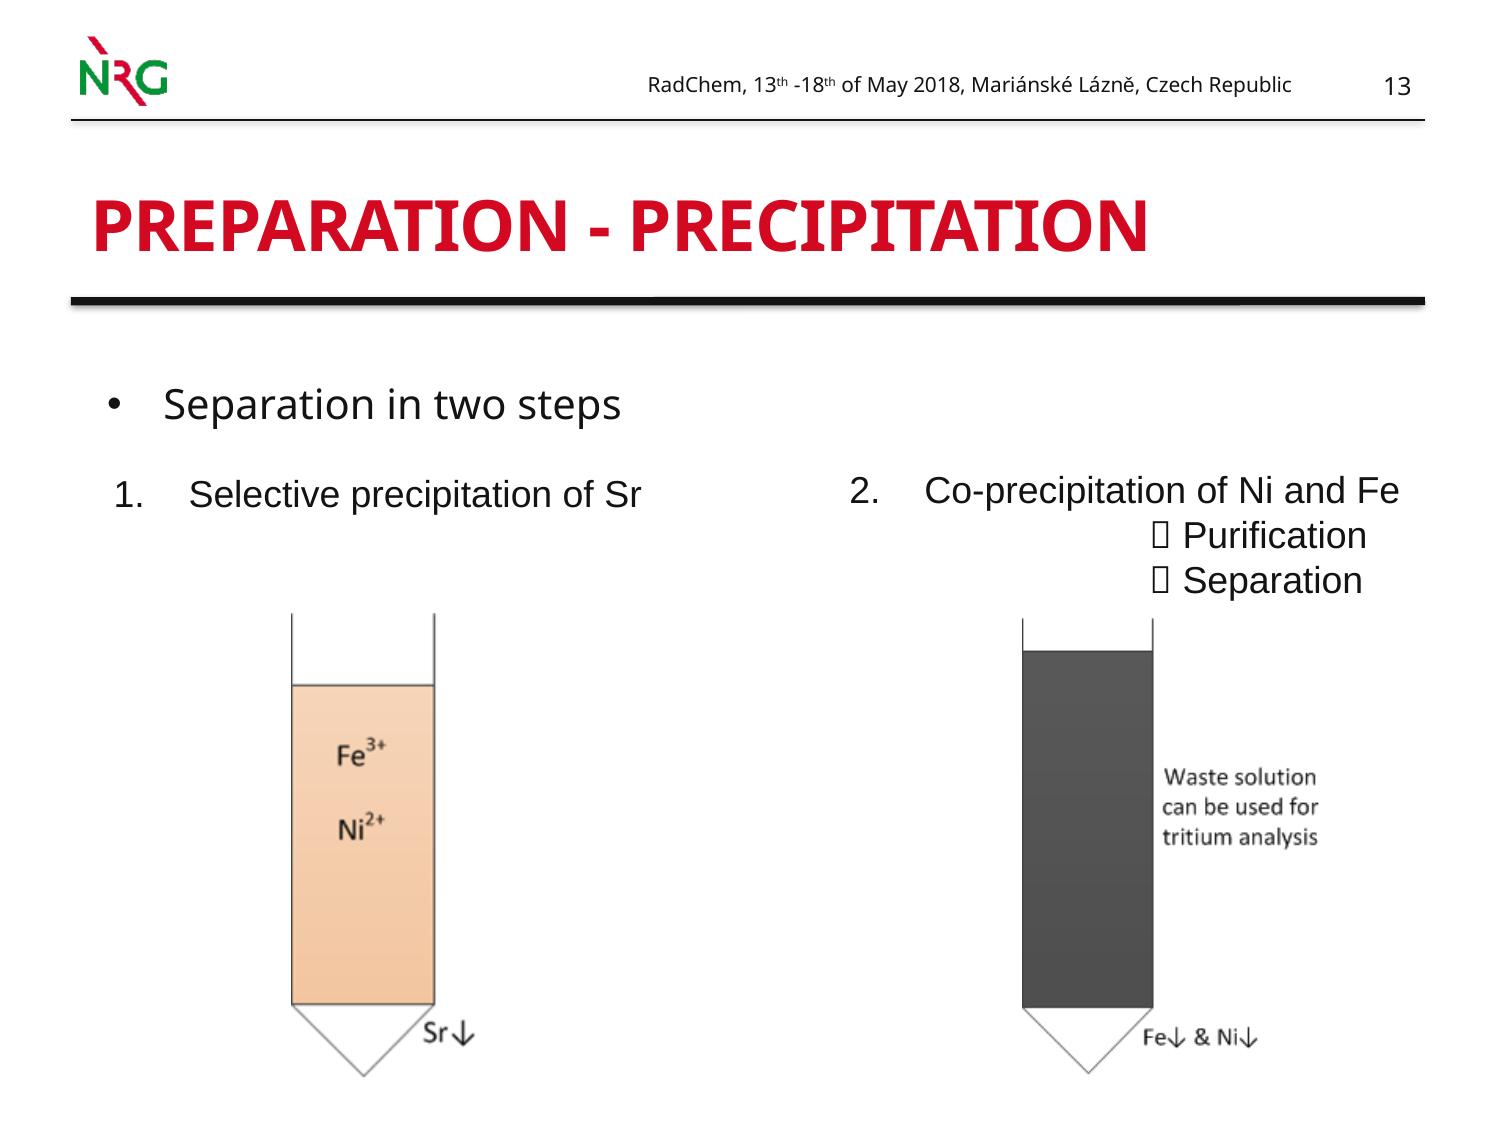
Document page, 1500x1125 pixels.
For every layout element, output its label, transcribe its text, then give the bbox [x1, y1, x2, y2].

list RadChem, 13th -18th of May 2018, Mariánské Lázně, Czech Republic [575, 64, 1313, 100]
text_box Co-precipitation of Ni and Fe  Purification  Separation [834, 490, 1415, 577]
picture [1022, 618, 1328, 1082]
text_box Selective precipitation of Sr [98, 450, 653, 536]
picture [291, 613, 497, 1096]
picture [72, 20, 175, 119]
list Separation in two steps [92, 370, 1418, 450]
title Preparation - precipitation [75, 161, 1448, 285]
